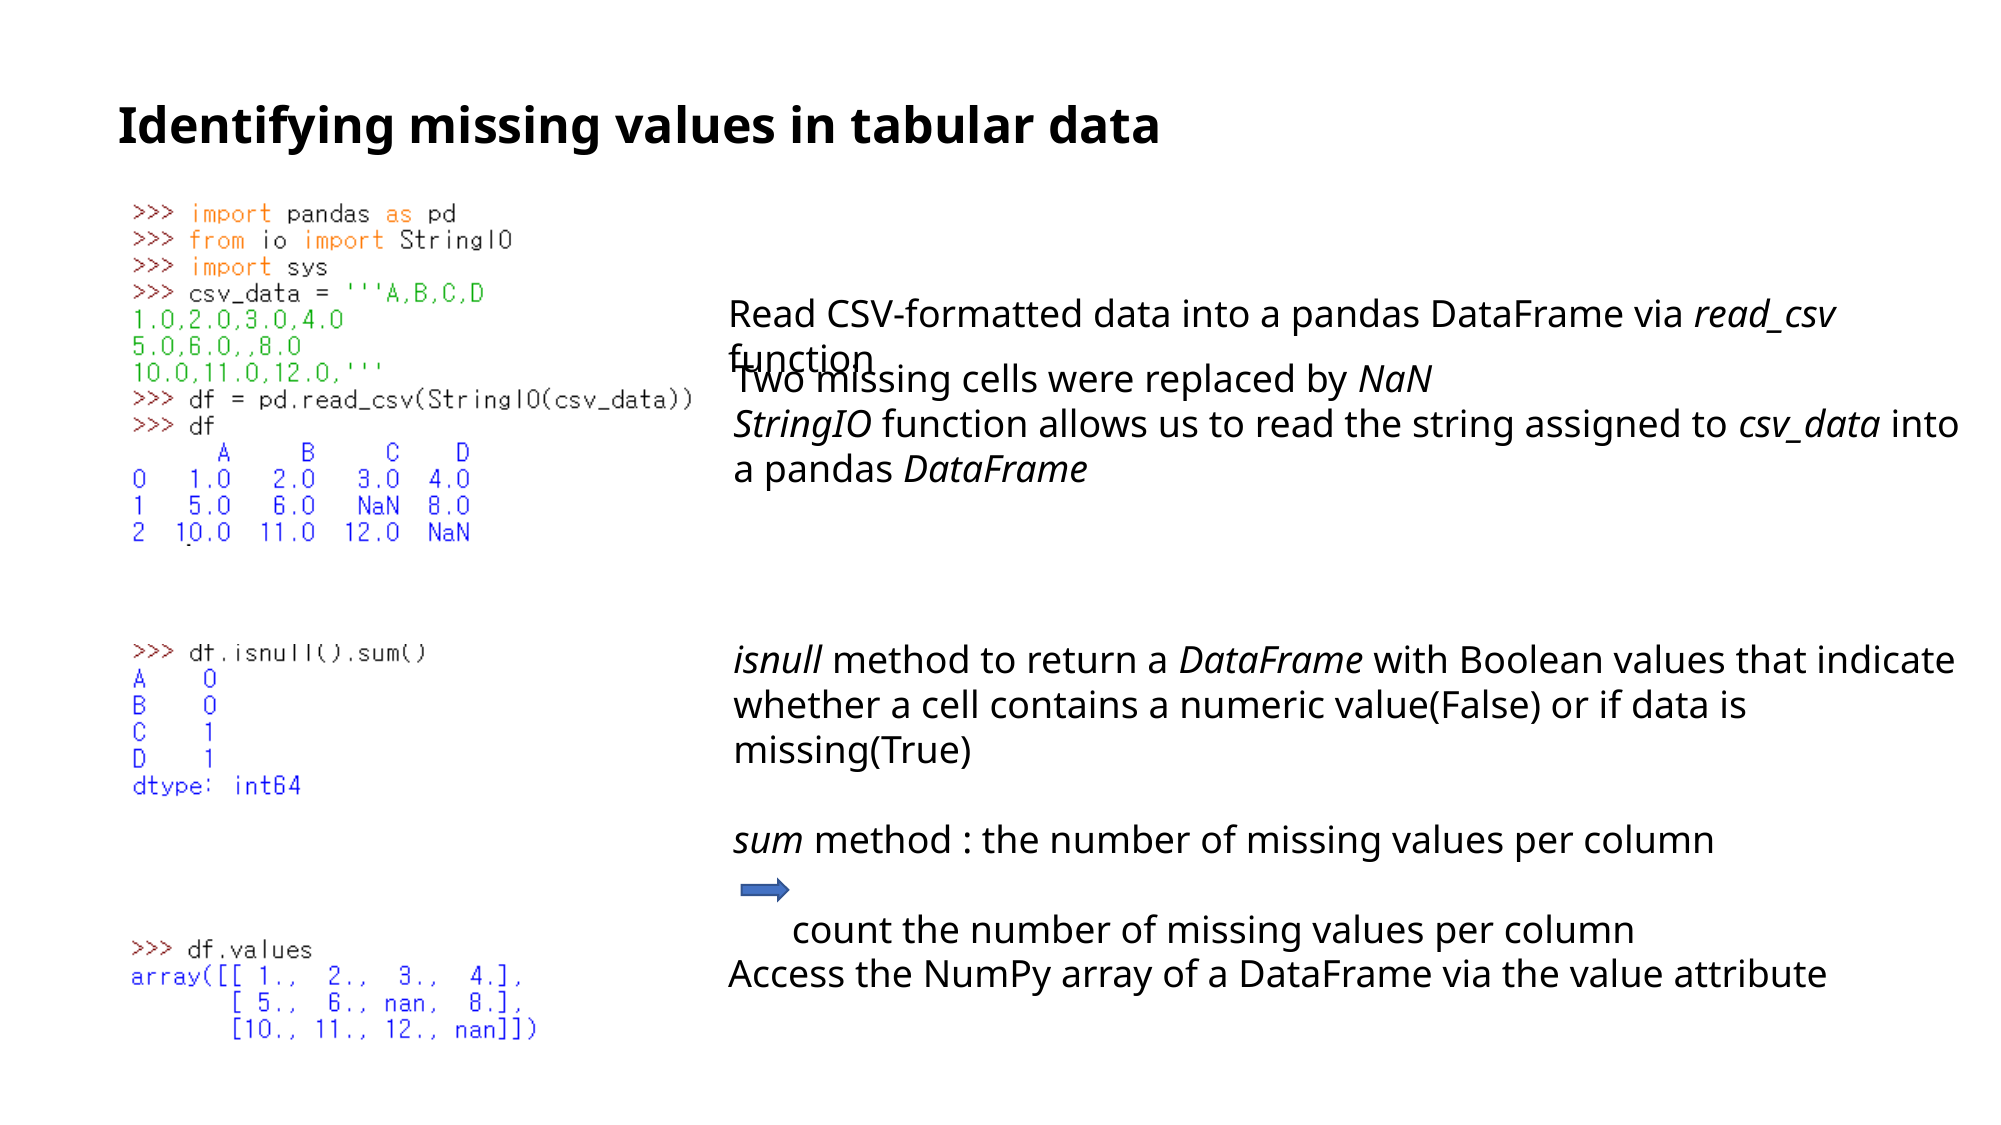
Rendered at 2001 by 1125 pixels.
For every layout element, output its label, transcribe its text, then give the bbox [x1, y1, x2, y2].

picture [127, 202, 719, 546]
text_box isnull method to return a DataFrame with Boolean values that indicate whether a cell contains a numeric value(False) or if data is missing(True) sum method : the number of missing values per column count the number of missing values per column [718, 628, 2000, 942]
text_box Two missing cells were replaced by NaN StringIO function allows us to read the string assigned to csv_data into a pandas DataFrame [719, 347, 2000, 498]
picture [127, 644, 510, 804]
text_box Access the NumPy array of a DataFrame via the value attribute [713, 942, 2000, 1003]
picture [127, 938, 543, 1046]
text_box Identifying missing values in tabular data [103, 86, 1897, 162]
text_box Read CSV-formatted data into a pandas DataFrame via read_csv function [719, 282, 2000, 347]
text_box [740, 877, 790, 903]
